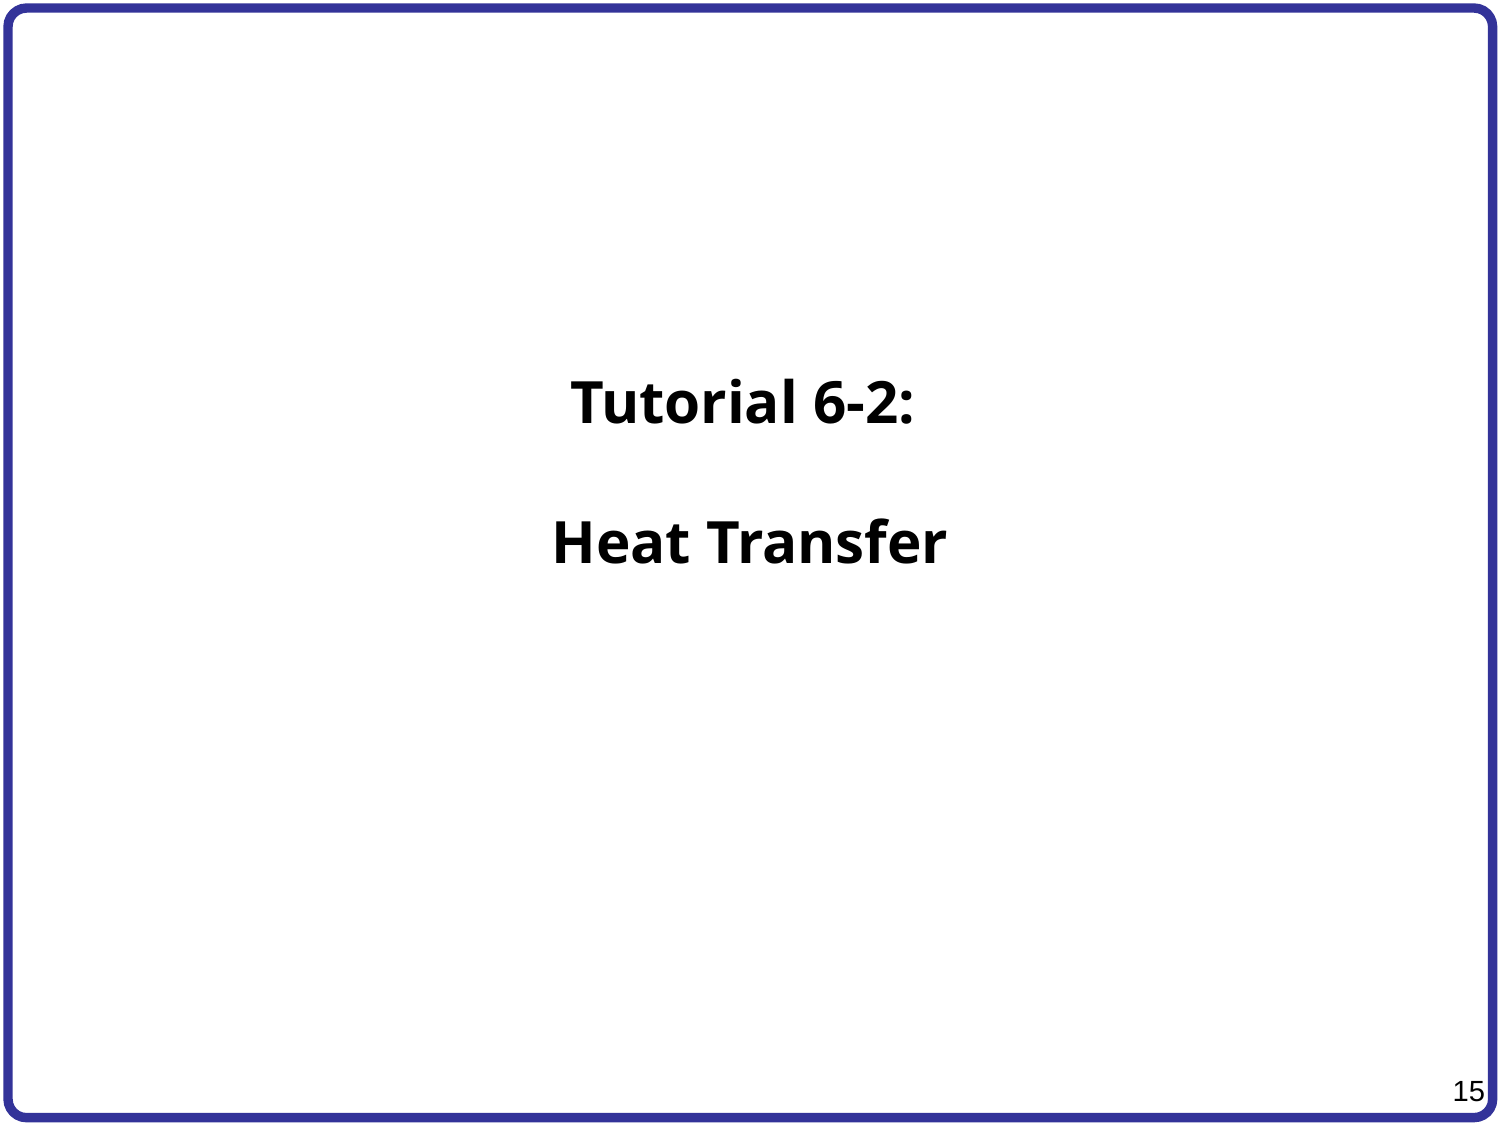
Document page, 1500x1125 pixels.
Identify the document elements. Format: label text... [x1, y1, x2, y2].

title Tutorial 6-2: Heat Transfer [112, 349, 1388, 591]
